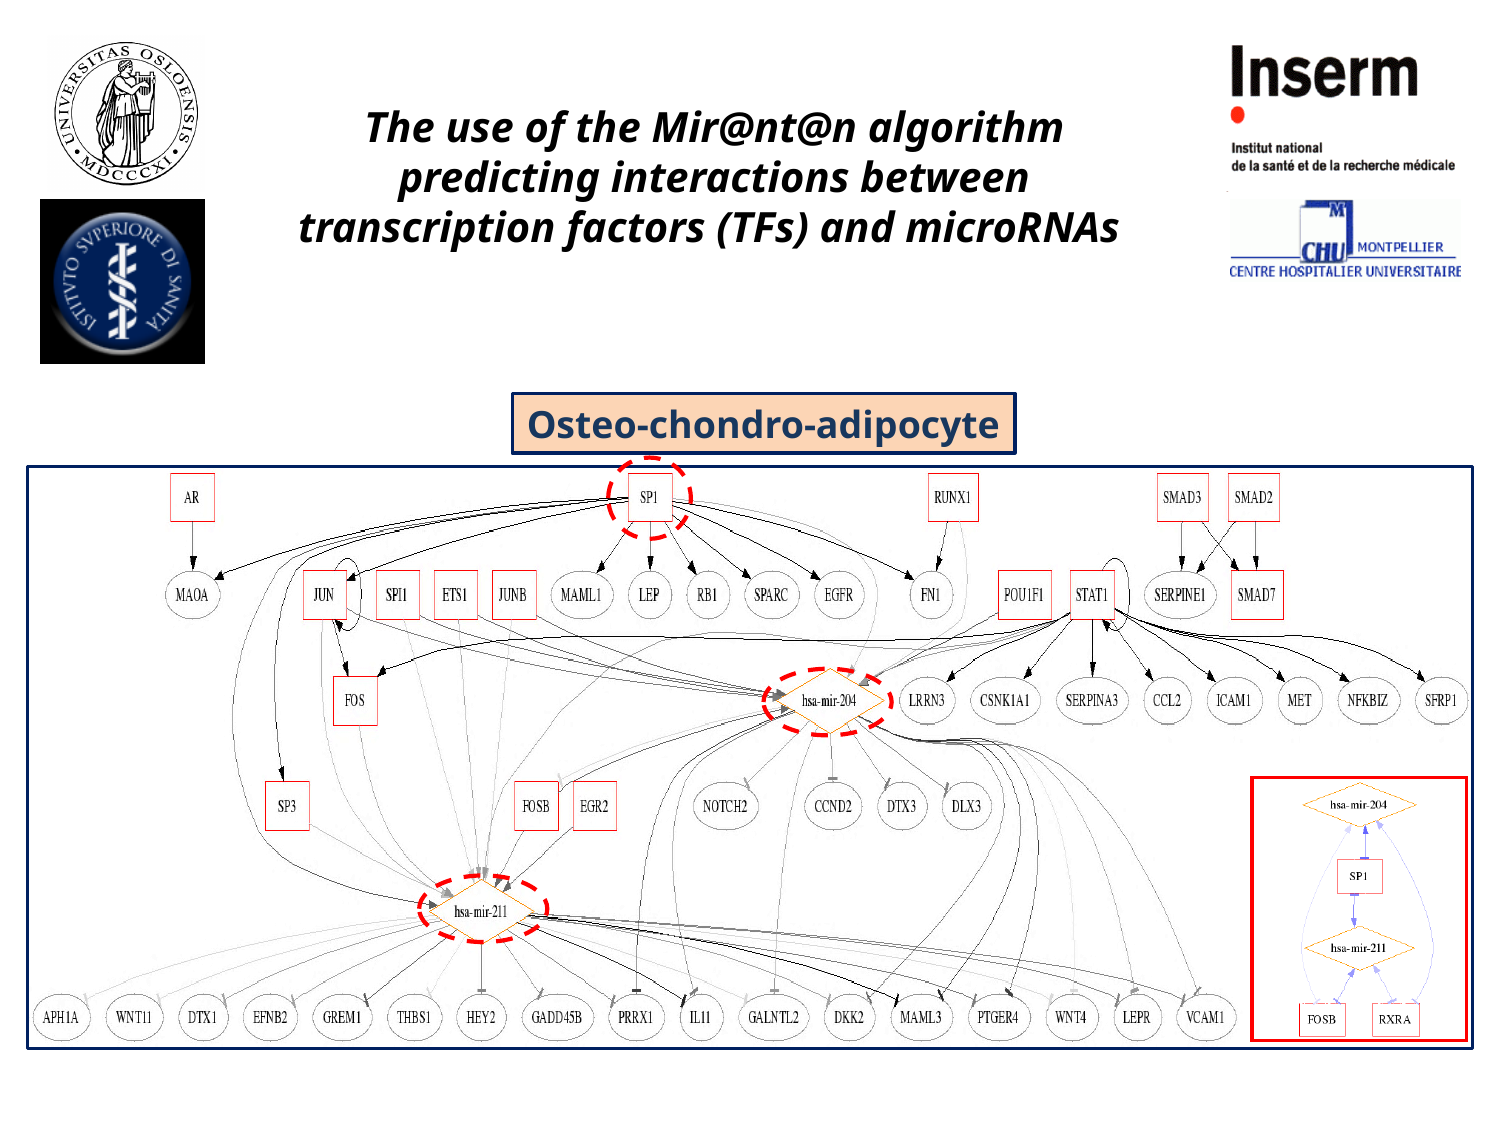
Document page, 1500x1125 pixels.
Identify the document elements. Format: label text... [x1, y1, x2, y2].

text_box [621, 455, 678, 466]
text_box Osteo-chondro-adipocyte [512, 393, 1016, 454]
picture [47, 34, 205, 192]
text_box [1218, 34, 1466, 282]
picture [29, 467, 1471, 1048]
text_box The use of the Mir@nt@n algorithm predicting interactions between transcription factors (TFs) and microRNAs [253, 93, 1176, 258]
picture [40, 199, 205, 364]
